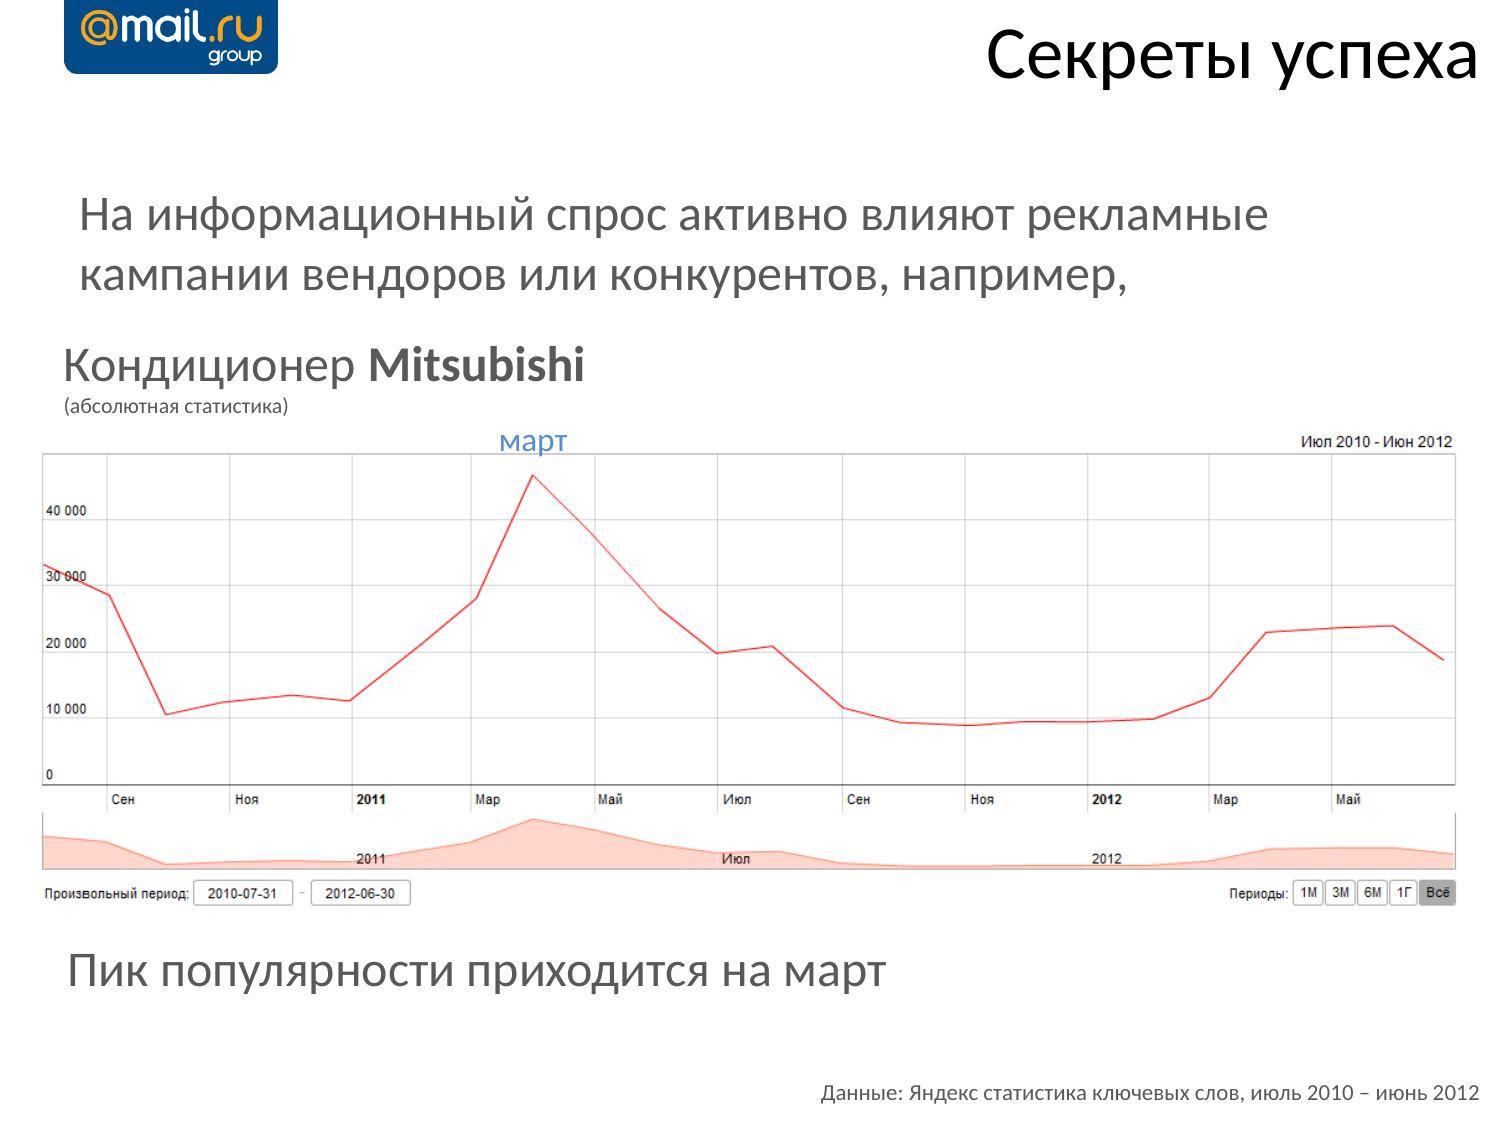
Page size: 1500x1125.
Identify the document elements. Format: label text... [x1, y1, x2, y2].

picture [64, 0, 278, 74]
text_box Пик популярности приходится на март [53, 928, 1436, 1024]
text_box Секреты успеха [539, 1, 1497, 96]
text_box Данные: Яндекс статистика ключевых слов, июль 2010 – июнь 2012 [805, 1070, 1500, 1125]
text_box На информационный спрос активно влияют рекламные кампании вендоров или конкурентов, например, [64, 172, 1388, 256]
text_box Кондиционер Mitsubishi (абсолютная статистика) [48, 324, 609, 419]
picture [31, 420, 1471, 918]
